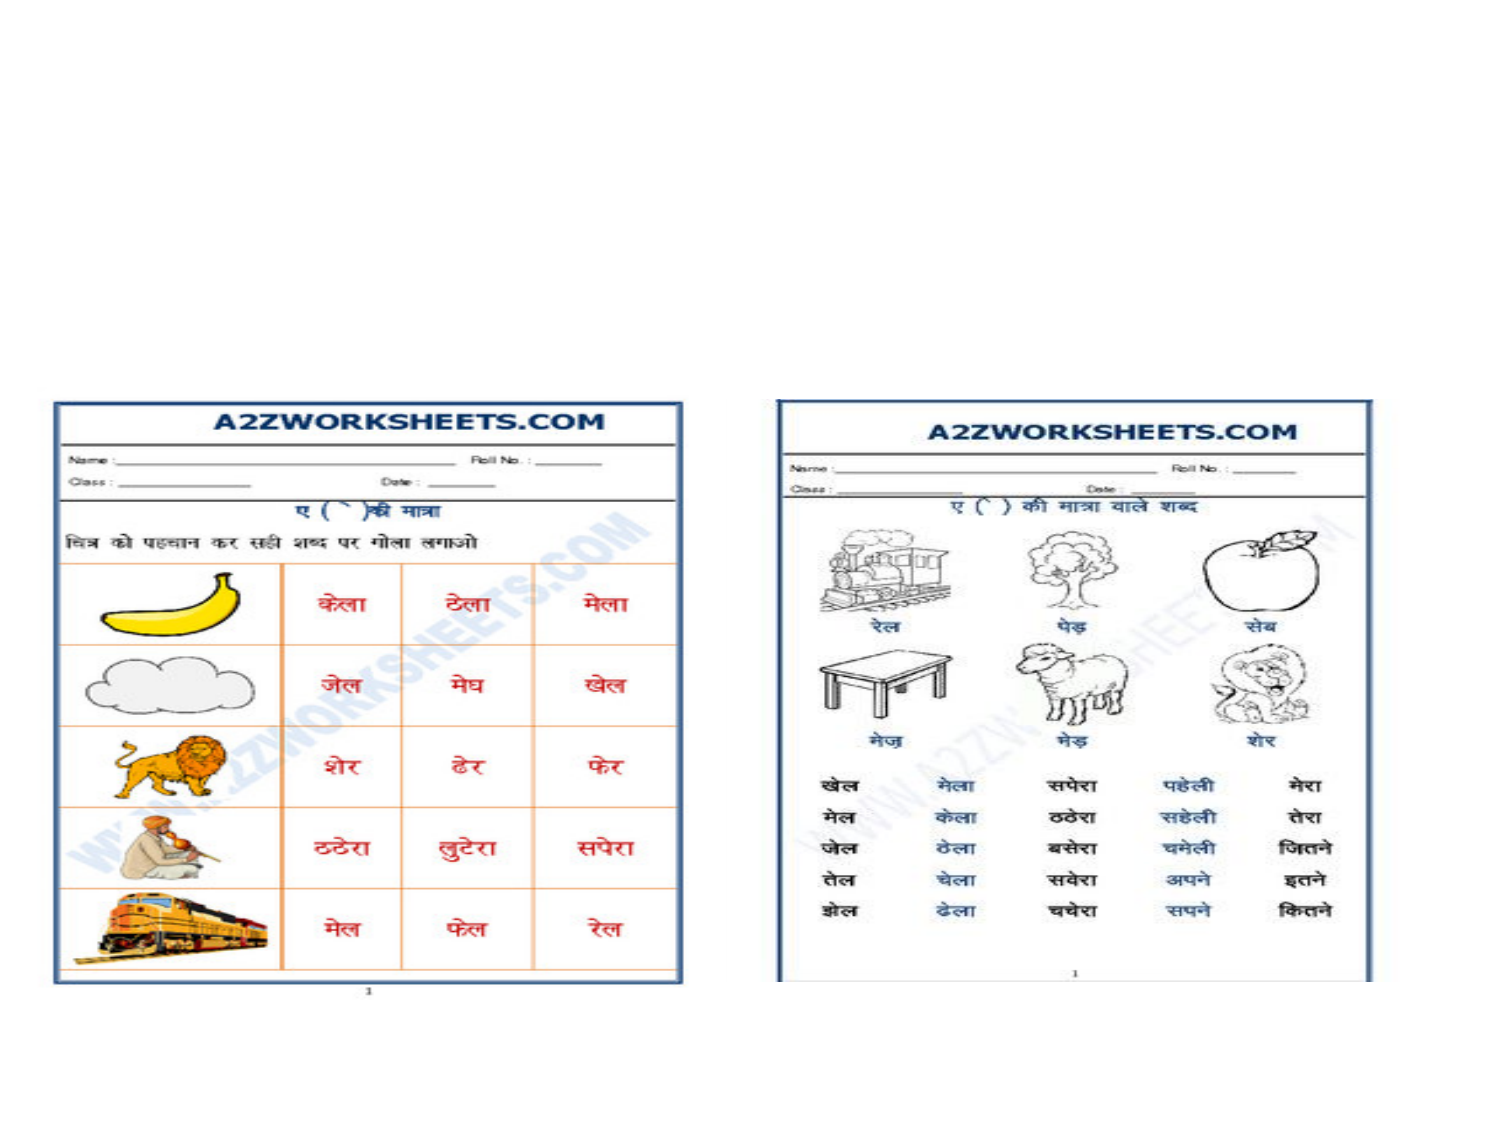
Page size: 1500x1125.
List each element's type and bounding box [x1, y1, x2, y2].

picture [0, 387, 1426, 1001]
